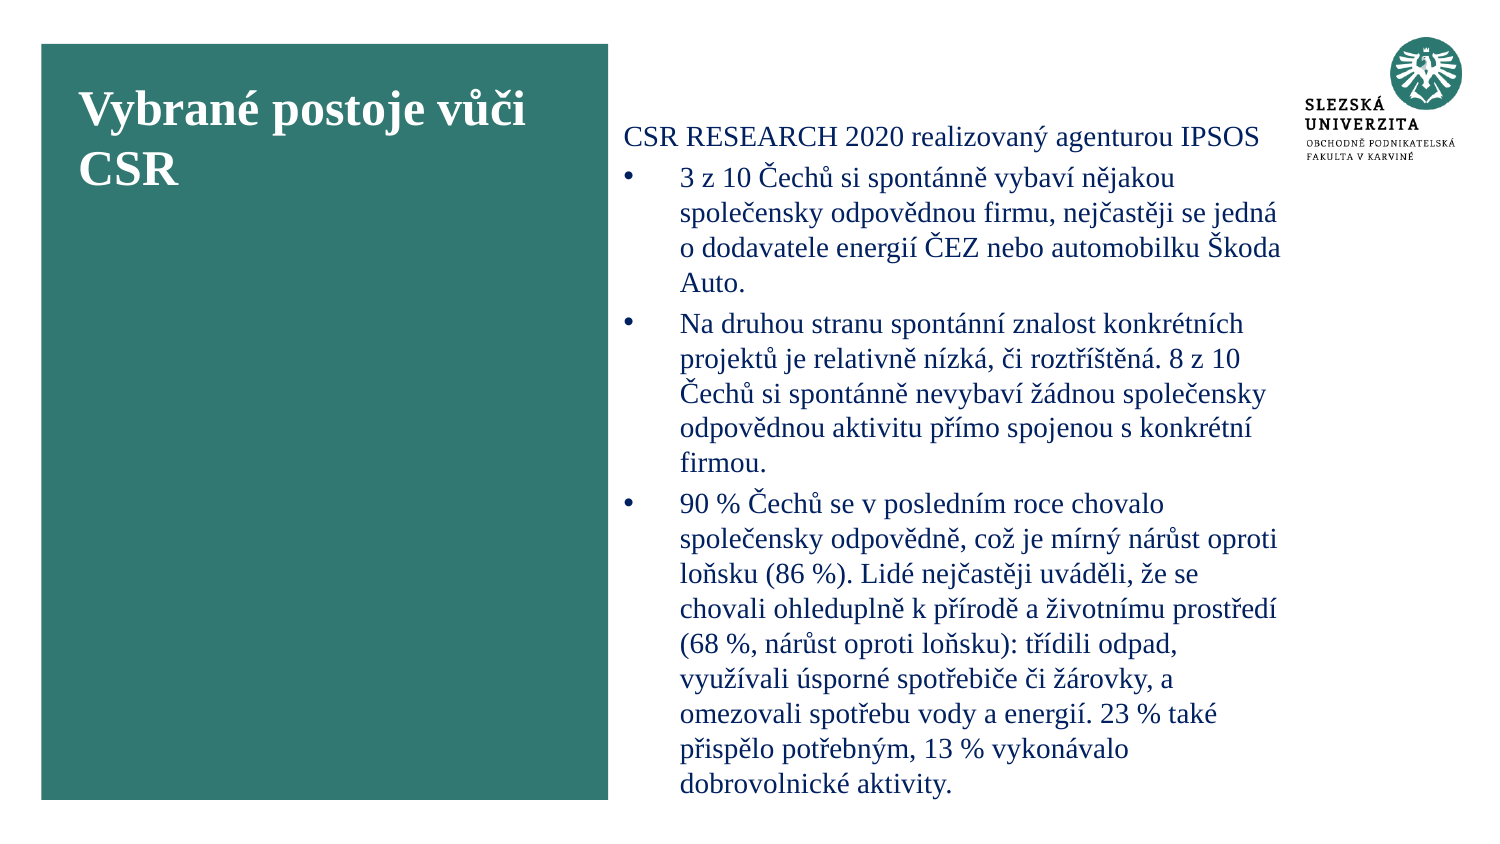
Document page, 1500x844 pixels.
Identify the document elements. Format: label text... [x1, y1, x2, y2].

picture [1304, 36, 1463, 160]
text_box Vybrané postoje vůči CSR [63, 67, 586, 245]
text_box [39, 42, 610, 802]
text_box CSR RESEARCH 2020 realizovaný agenturou IPSOS 3 z 10 Čechů si spontánně vybaví nějakou společensky odpovědnou firmu, nejčastěji se jedná o dodavatele energií ČEZ nebo automobilku Škoda Auto. Na druhou stranu spontánní znalost konkrétních projektů je relativně nízká, či roztříštěná. 8 z 10 Čechů si spontánně nevybaví žádnou společensky odpovědnou aktivitu přímo spojenou s konkrétní firmou. 90 % Čechů se v posledním roce chovalo společensky odpovědně, což je mírný nárůst oproti loňsku (86 %). Lidé nejčastěji uváděli, že se chovali ohleduplně k přírodě a životnímu prostředí (68 %, nárůst oproti loňsku): třídili odpad, využívali úsporné spotřebiče či žárovky, a omezovali spotřebu vody a energií. 23 % také přispělo potřebným, 13 % vykonávalo dobrovolnické aktivity. [608, 109, 1306, 844]
